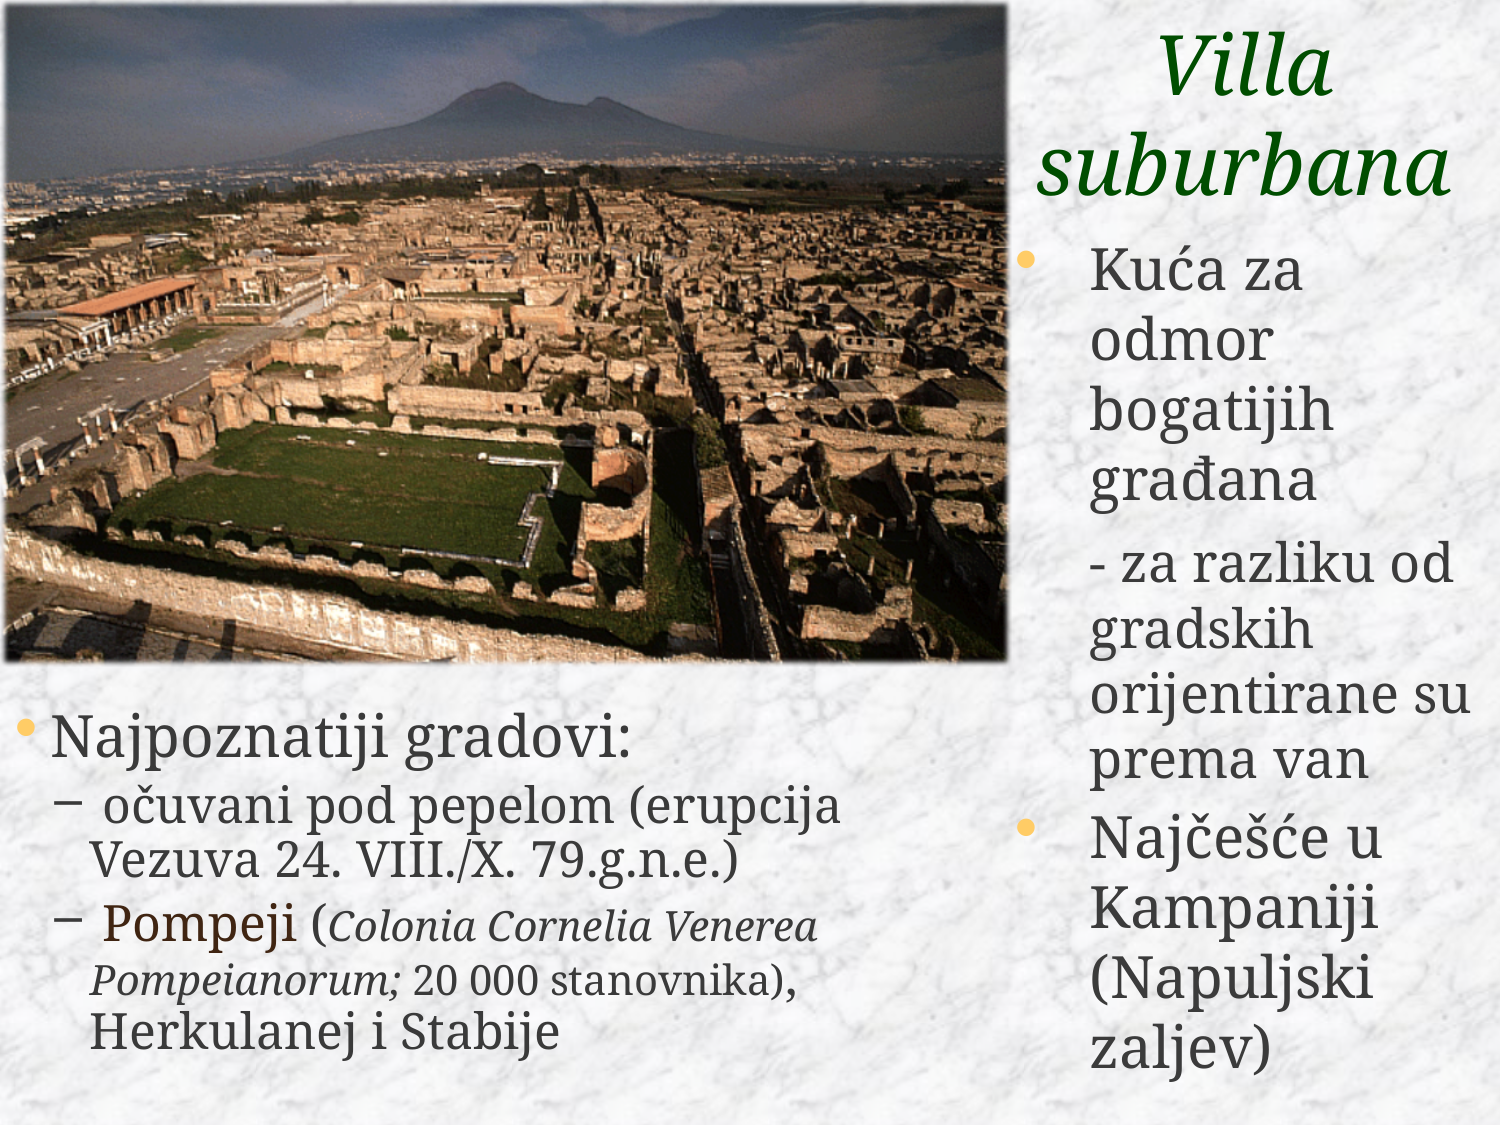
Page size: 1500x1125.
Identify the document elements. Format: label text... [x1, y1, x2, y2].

title Villa suburbana [1016, 37, 1500, 188]
text_box Najpoznatiji gradovi: očuvani pod pepelom (erupcija Vezuva 24. VIII./X. 79.g.n.e.) Pompeji (Colonia Cornelia Venerea Pompeianorum; 20 000 stanovnika), Herkulanej i Stabije [0, 699, 975, 1068]
picture [0, 0, 1012, 667]
list Kuća za odmor bogatijih građana - za razliku od gradskih orijentirane su prema van Najčešće u Kampaniji (Napuljski zaljev) [999, 224, 1500, 1088]
